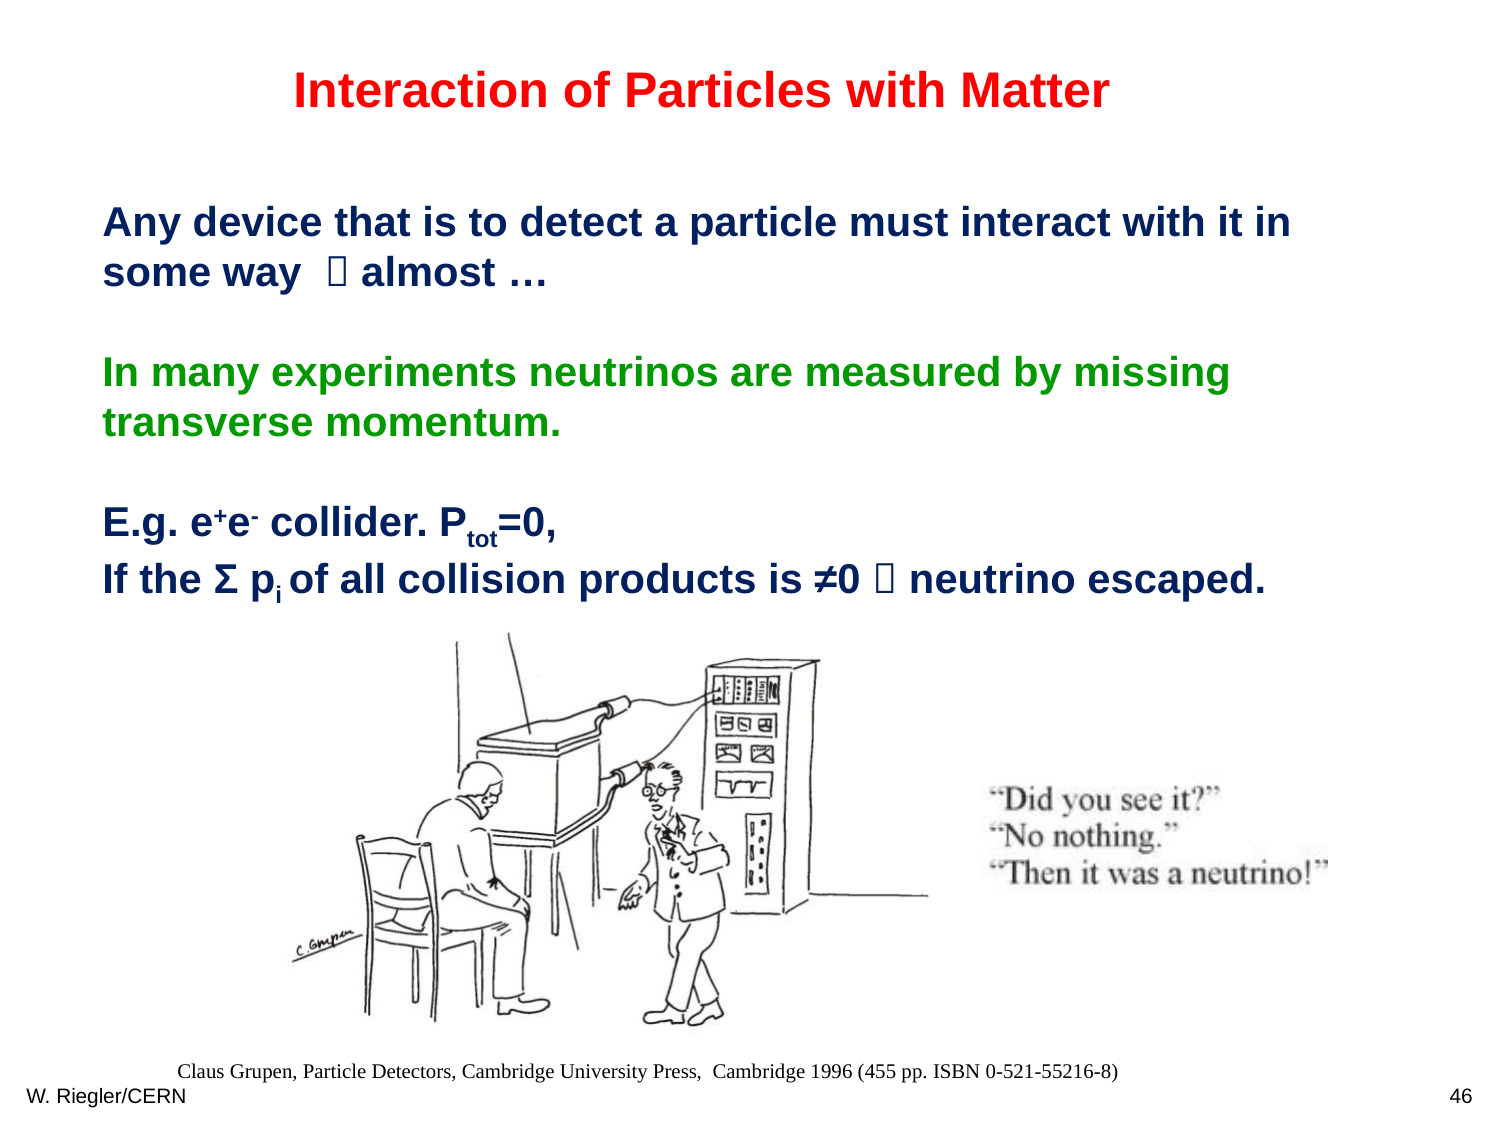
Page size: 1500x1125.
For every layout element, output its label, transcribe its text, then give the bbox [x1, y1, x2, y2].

picture [962, 749, 1329, 913]
text_box Claus Grupen, Particle Detectors, Cambridge University Press, Cambridge 1996 (455 pp. ISBN 0-521-55216-8) [162, 1050, 1188, 1090]
text_box Interaction of Particles with Matter [278, 49, 1127, 125]
slide_number 46 [1424, 1074, 1488, 1116]
footer W. Riegler/CERN [0, 1074, 213, 1125]
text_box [287, 624, 951, 1038]
text_box Any device that is to detect a particle must interact with it in some way  almost … In many experiments neutrinos are measured by missing transverse momentum. E.g. e+e- collider. Ptot=0, If the Σ pi of all collision products is ≠0  neutrino escaped. [87, 187, 1350, 717]
